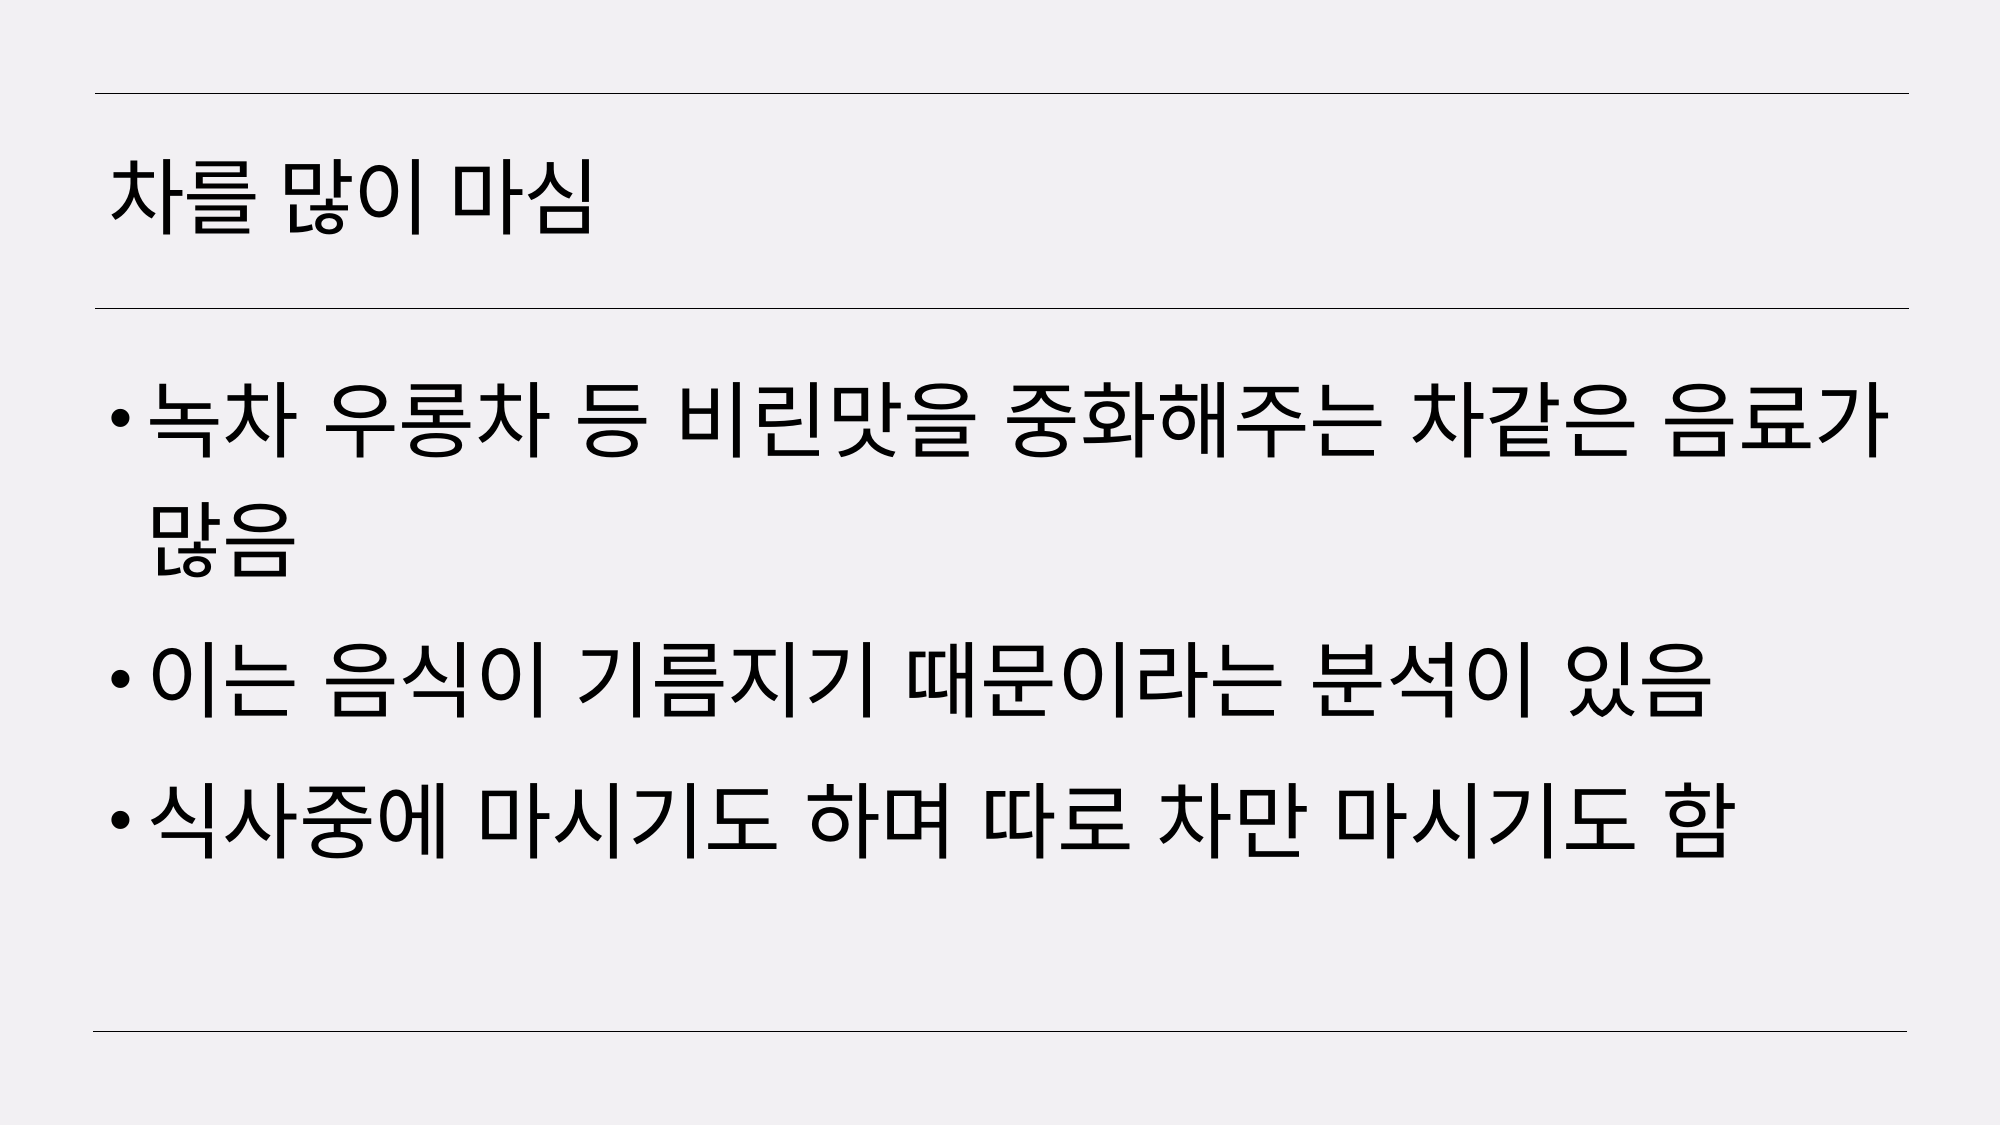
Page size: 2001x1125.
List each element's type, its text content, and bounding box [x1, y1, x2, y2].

list 녹차 우롱차 등 비린맛을 중화해주는 차같은 음료가 많음 이는 음식이 기름지기 때문이라는 분석이 있음 식사중에 마시기도 하며 따로 차만 마시기도 함 [93, 340, 1908, 983]
title 차를 많이 마심 [93, 113, 1907, 291]
